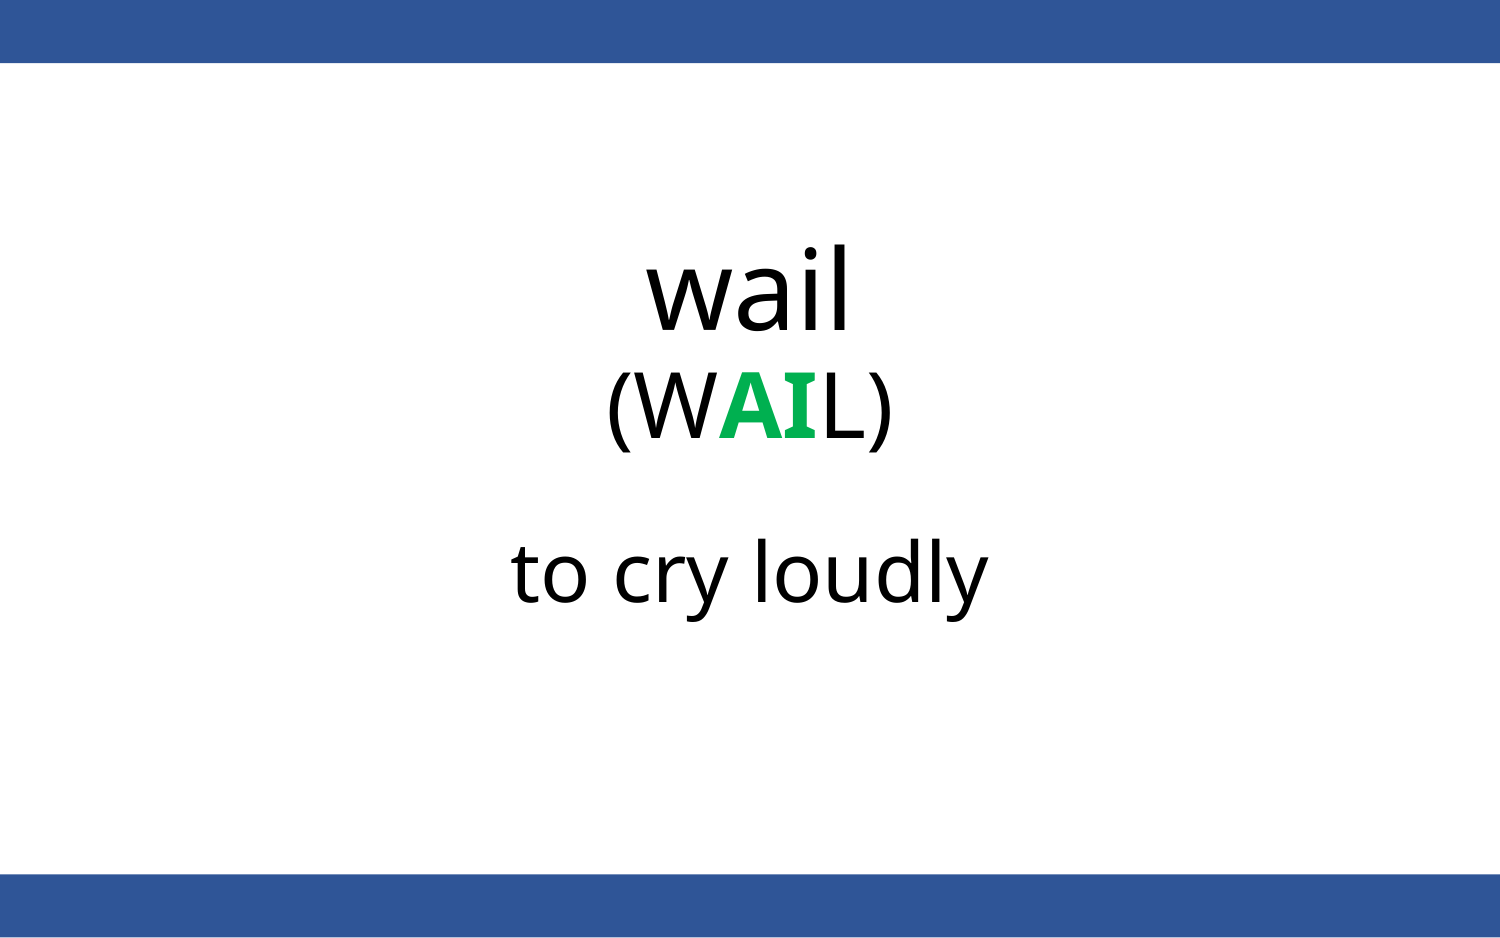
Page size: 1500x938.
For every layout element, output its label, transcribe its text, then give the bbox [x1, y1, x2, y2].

list wail [0, 142, 1500, 339]
text_box to cry loudly [316, 511, 1184, 627]
text_box [0, 0, 1500, 64]
text_box [0, 873, 1500, 938]
text_box (WAIL) [0, 339, 1500, 464]
